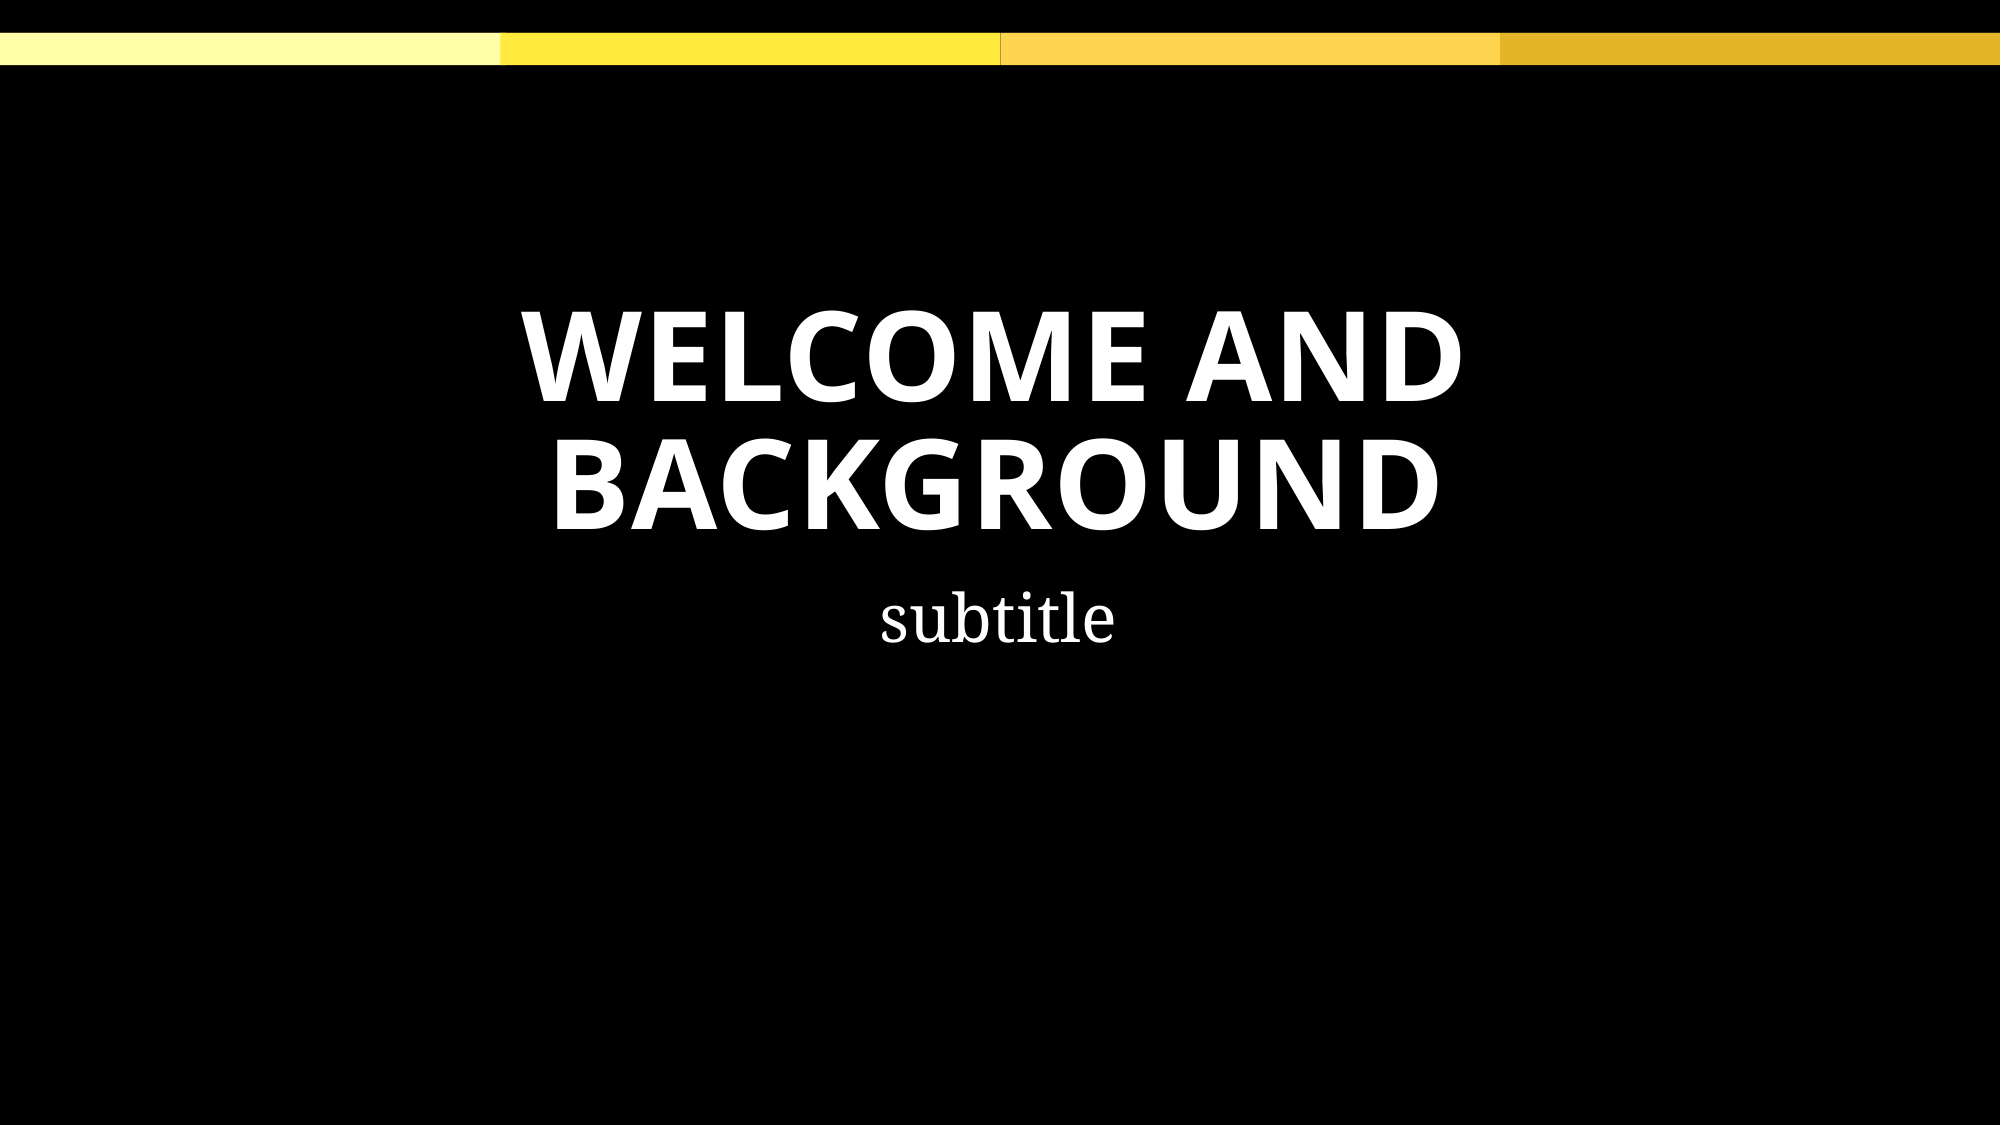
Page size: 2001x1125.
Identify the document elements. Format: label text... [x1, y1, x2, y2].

list subtitle [254, 567, 1743, 666]
title Welcome and Background [47, 390, 1946, 563]
